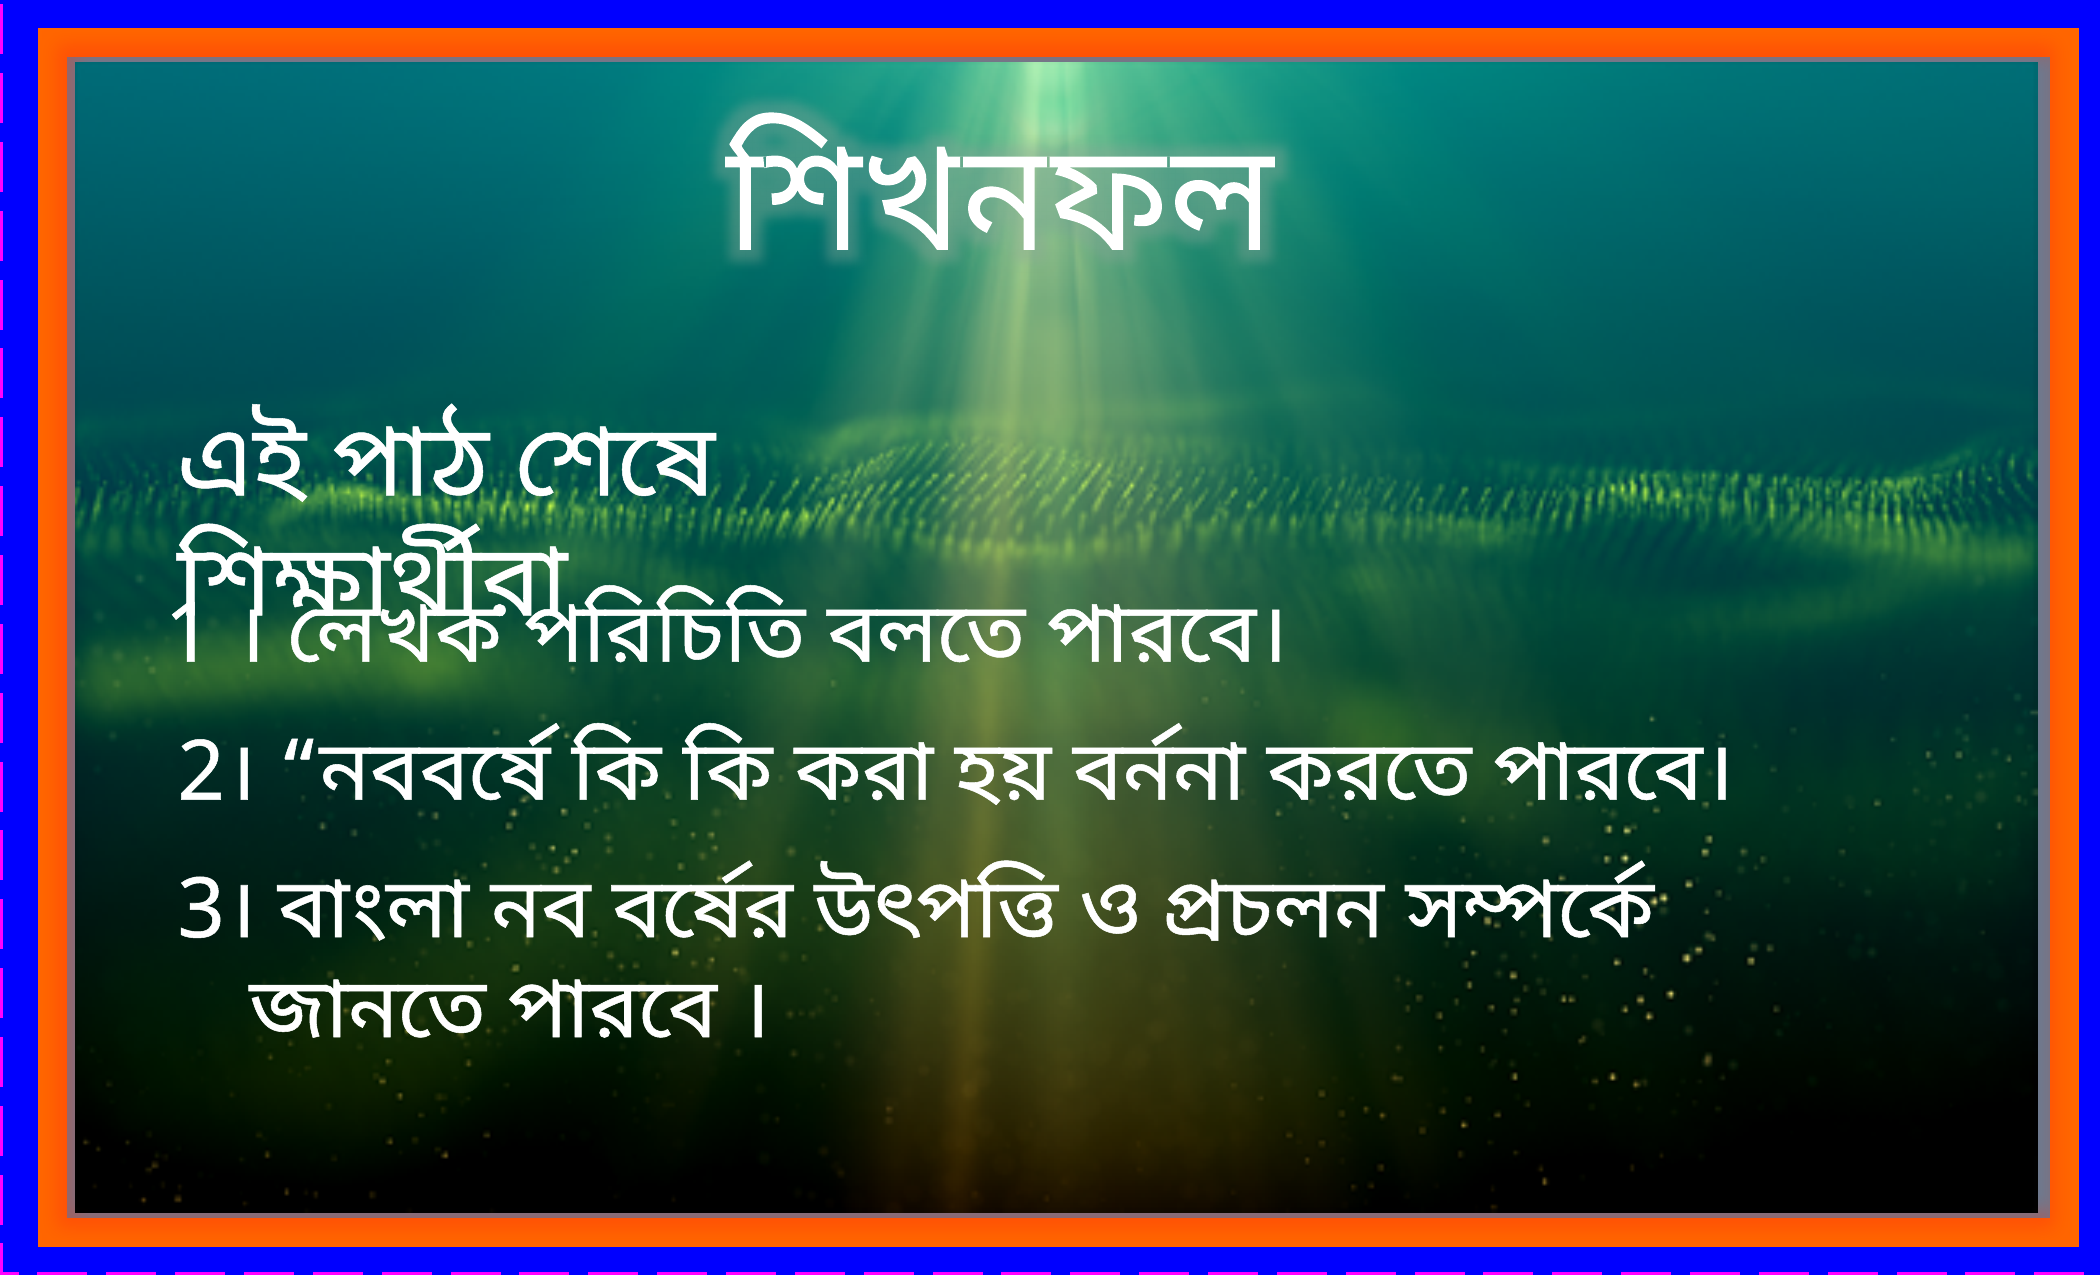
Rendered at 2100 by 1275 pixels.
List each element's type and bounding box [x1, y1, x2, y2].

text_box [0, 0, 2100, 1275]
picture [74, 62, 2038, 1213]
